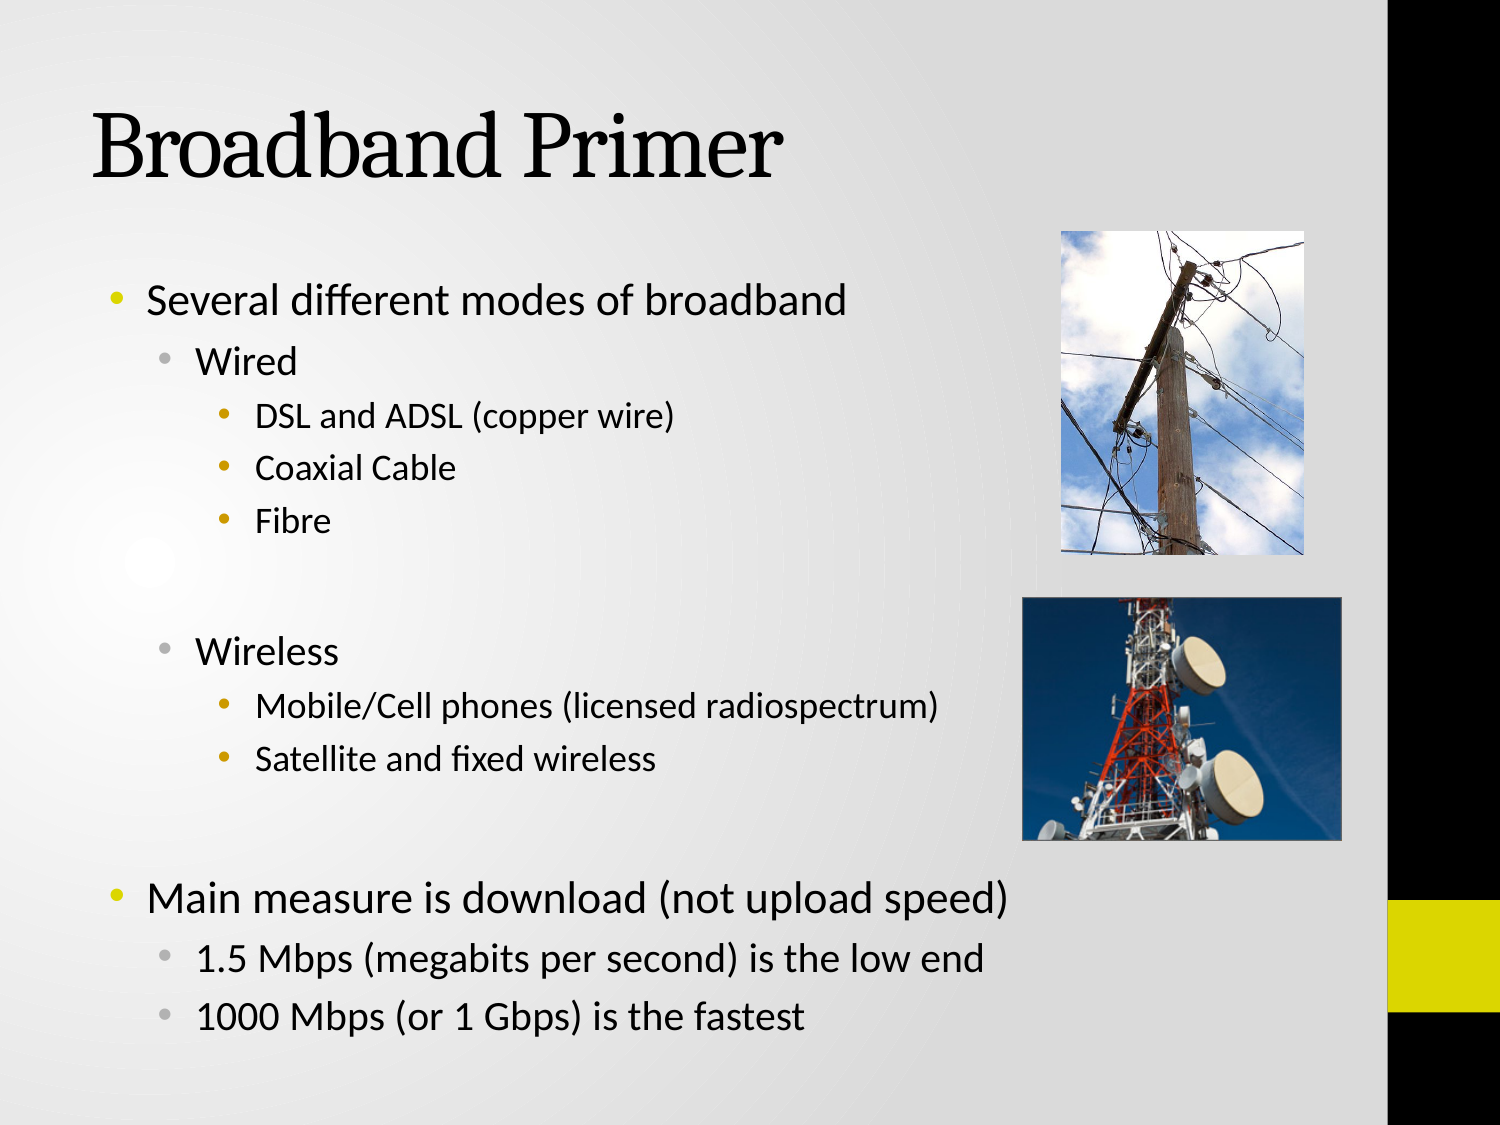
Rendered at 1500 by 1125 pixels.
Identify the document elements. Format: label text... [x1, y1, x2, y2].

picture [1022, 597, 1343, 842]
list Several different modes of broadband Wired DSL and ADSL (copper wire) Coaxial Cable Fibre Wireless Mobile/Cell phones (licensed radiospectrum) Satellite and fixed wireless Main measure is download (not upload speed) 1.5 Mbps (megabits per second) is the low end 1000 Mbps (or 1 Gbps) is the fastest [75, 262, 1325, 1050]
picture [1060, 231, 1305, 556]
title Broadband Primer [75, 45, 1325, 233]
